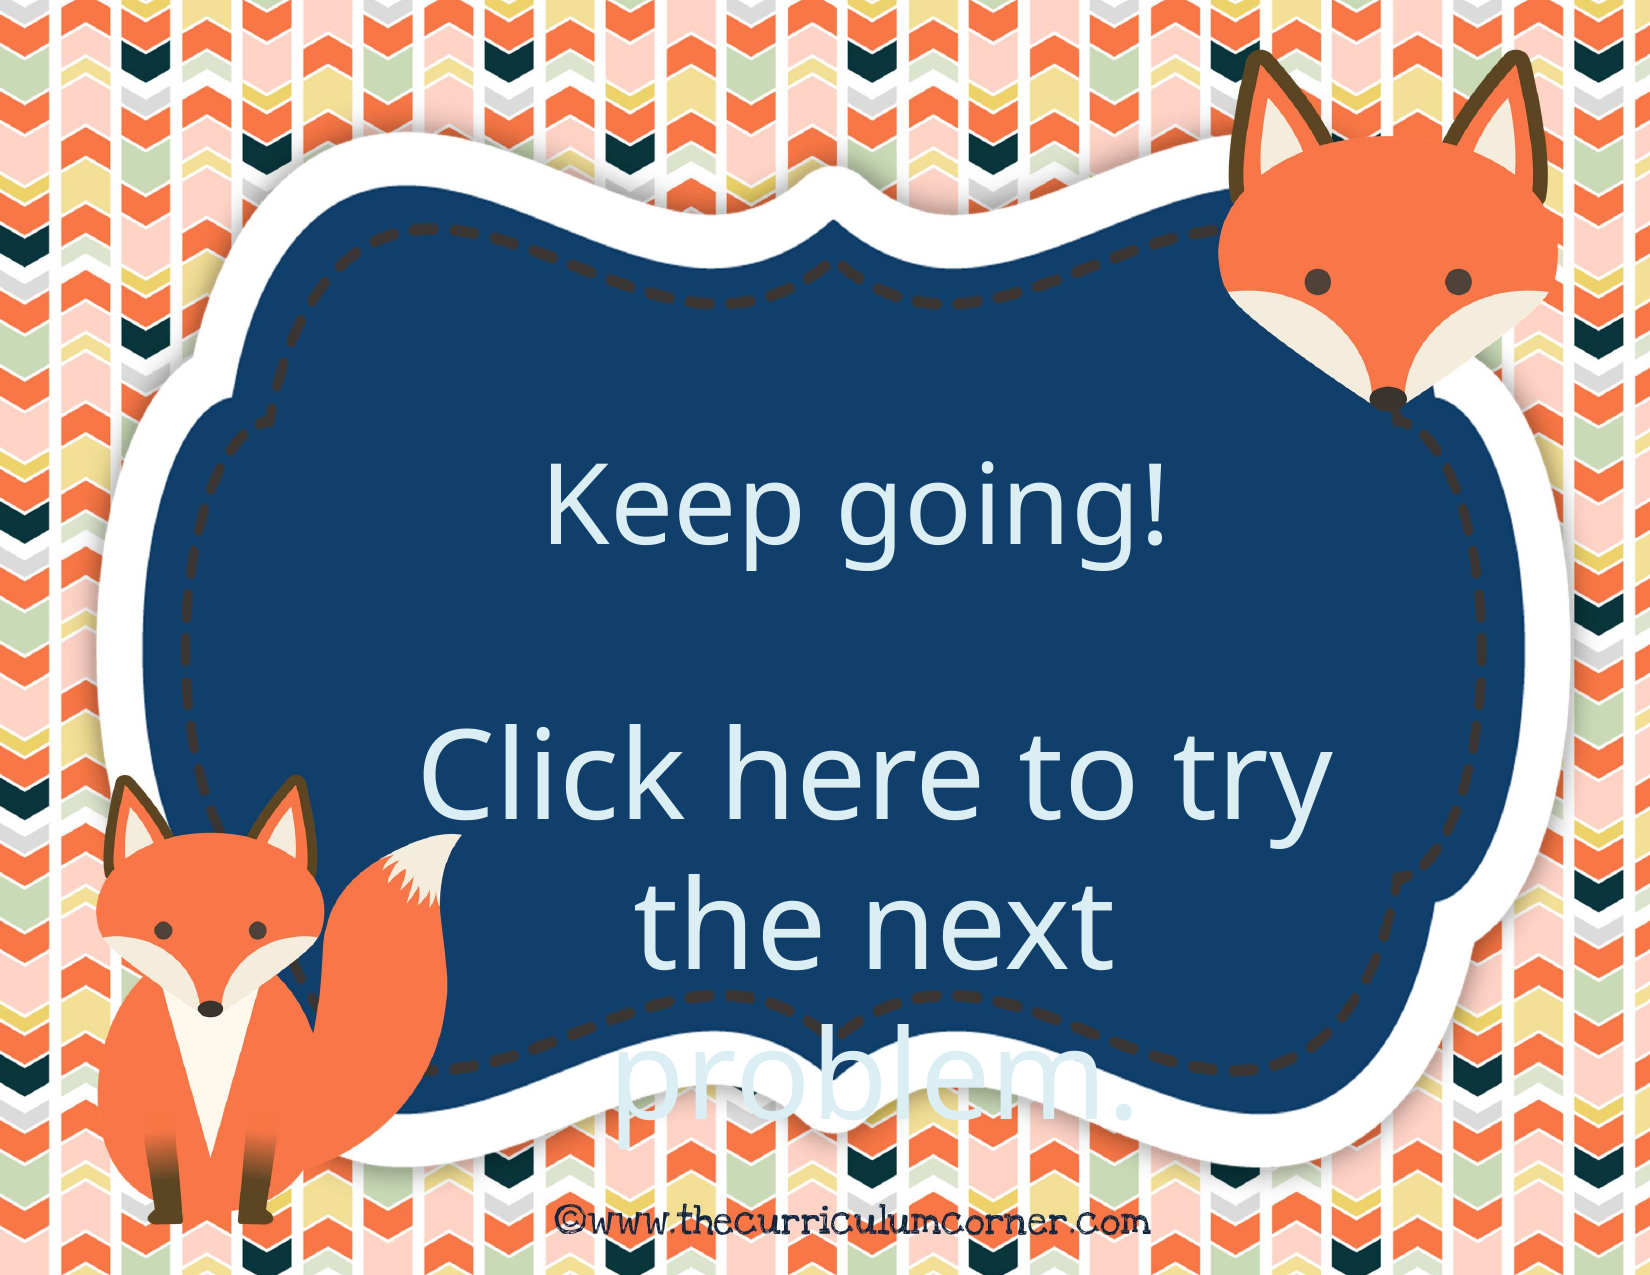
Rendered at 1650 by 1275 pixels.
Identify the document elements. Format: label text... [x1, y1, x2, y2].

text_box Click here to try the next problem. [387, 687, 1363, 1153]
text_box Keep going! [525, 424, 1187, 575]
picture [0, 0, 1650, 1275]
